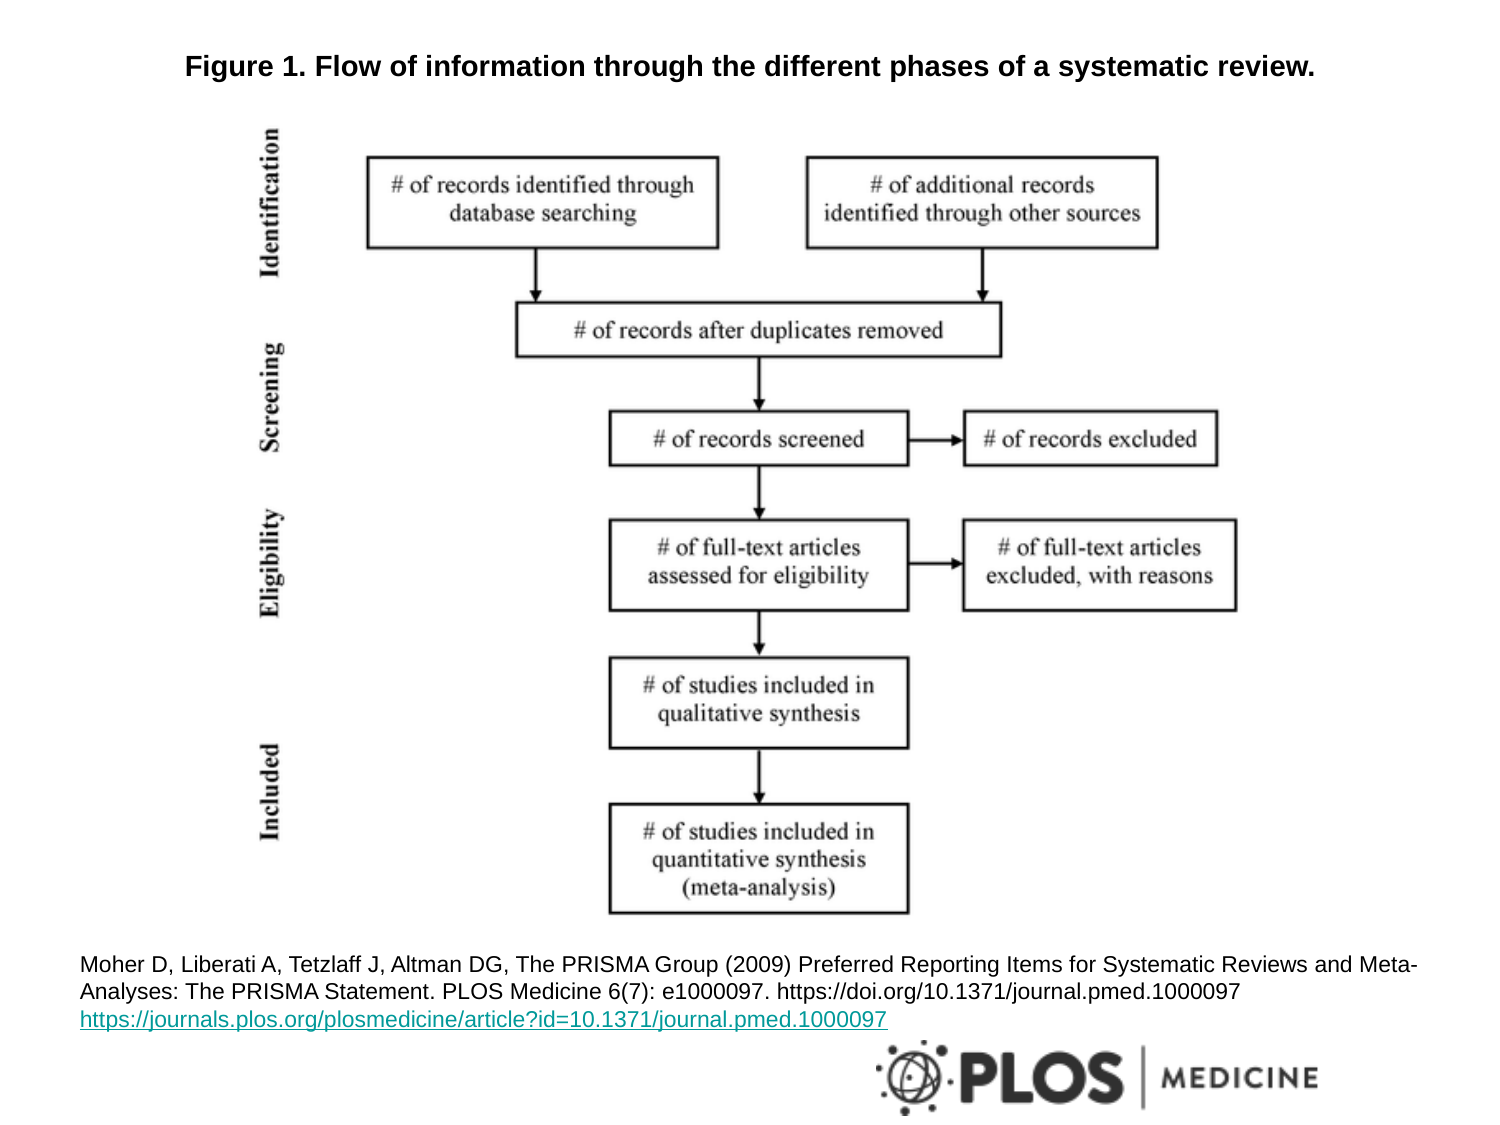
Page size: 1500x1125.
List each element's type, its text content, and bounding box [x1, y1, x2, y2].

text_box Moher D, Liberati A, Tetzlaff J, Altman DG, The PRISMA Group (2009) Preferred Reporting Items for Systematic Reviews and Meta-Analyses: The PRISMA Statement. PLOS Medicine 6(7): e1000097. https://doi.org/10.1371/journal.pmed.1000097 https://journals.plos.org/plosmedicine/article?id=10.1371/journal.pmed.1000097 [66, 942, 1436, 1039]
list Figure 1. Flow of information through the different phases of a systematic review. [53, 40, 1449, 692]
picture [255, 124, 1243, 920]
picture [876, 1040, 1491, 1116]
